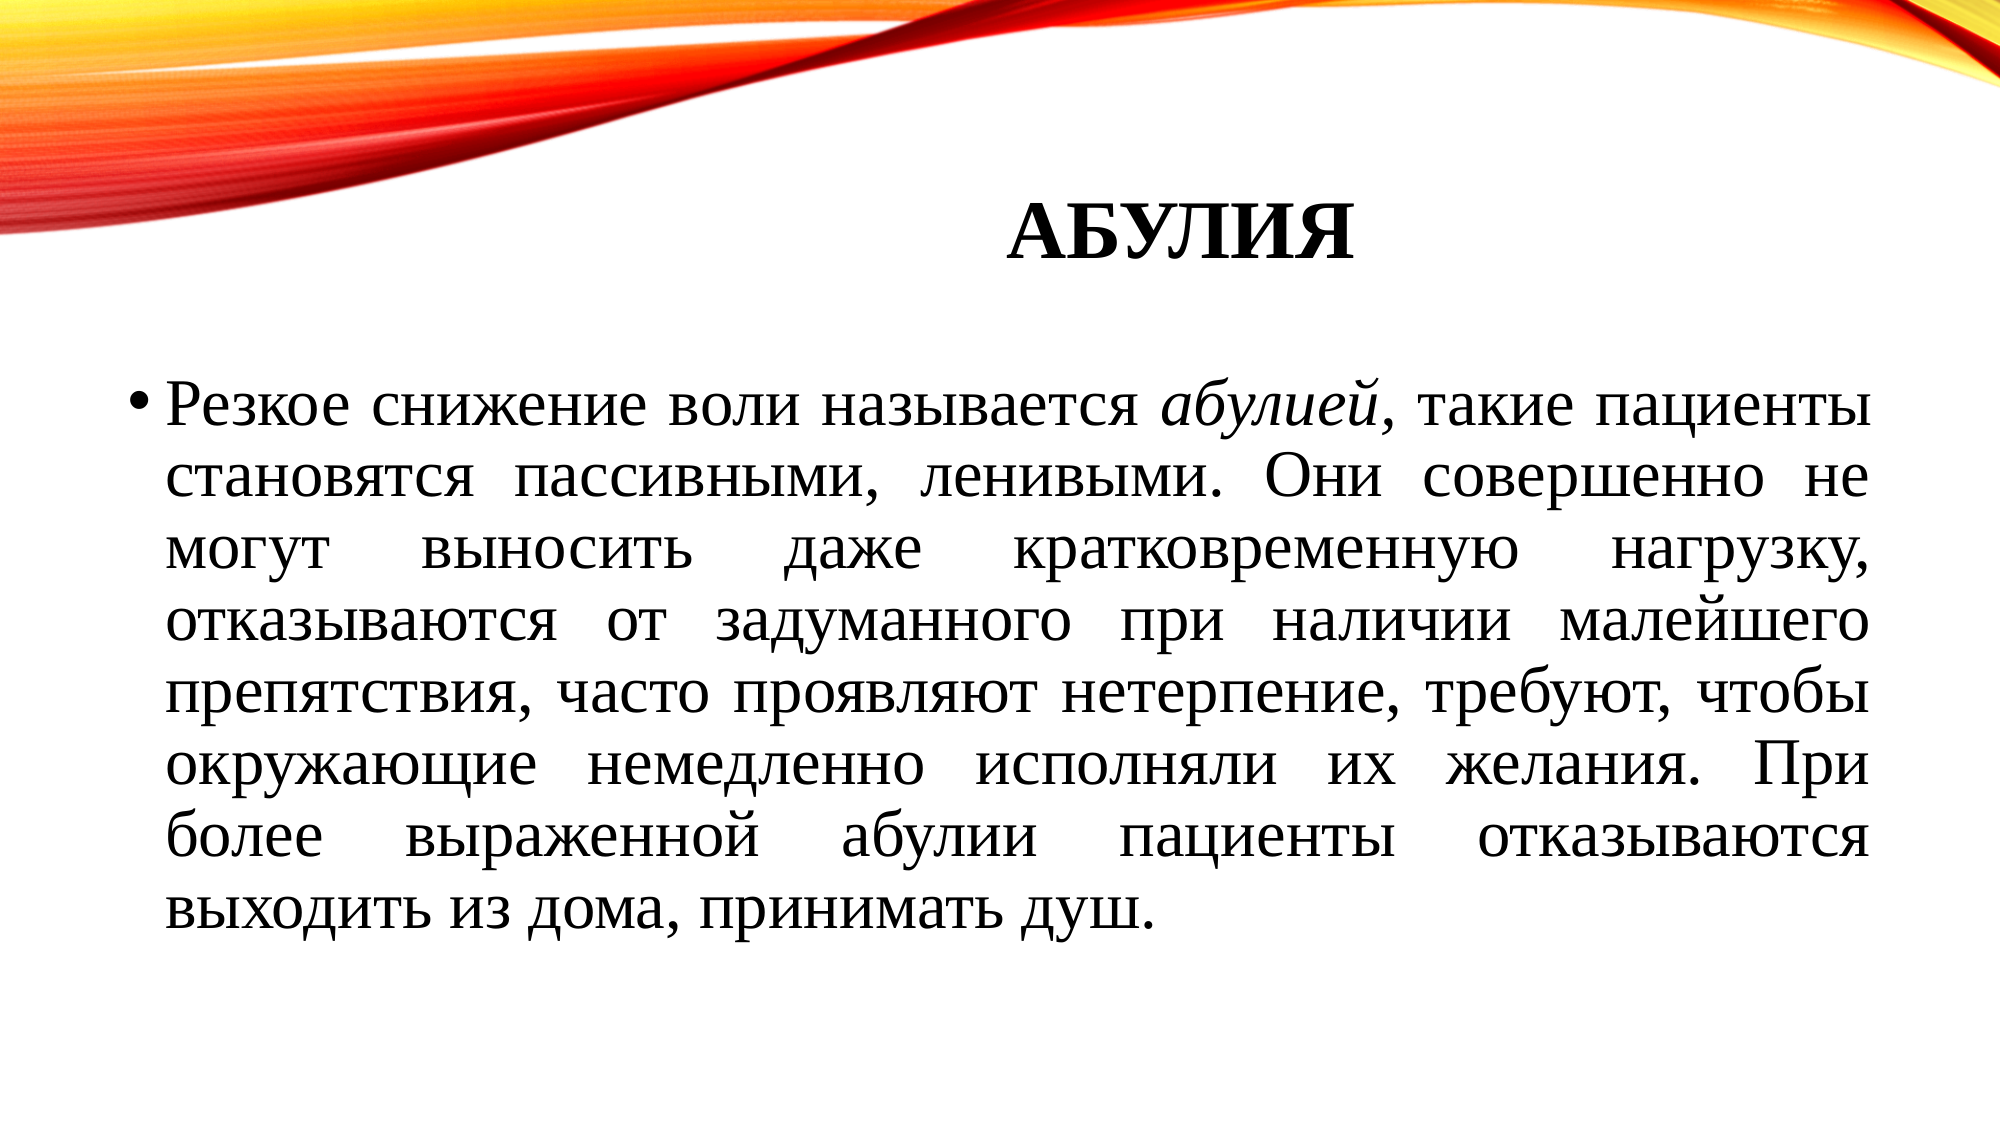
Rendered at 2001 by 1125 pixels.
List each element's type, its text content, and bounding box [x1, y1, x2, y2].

title АБУЛИЯ [474, 125, 1888, 338]
picture [0, 0, 2000, 237]
list Резкое снижение воли называется абулией, такие пациенты становятся пассивными, ленивыми. Они совершенно не могут выносить даже кратковременную нагрузку, отказываются от задуманного при наличии малейшего препятствия, часто проявляют нетерпение, требуют, чтобы окружающие немедленно исполняли их желания. При более выраженной абулии пациенты отказываются выходить из дома, принимать душ. [112, 360, 1888, 1021]
